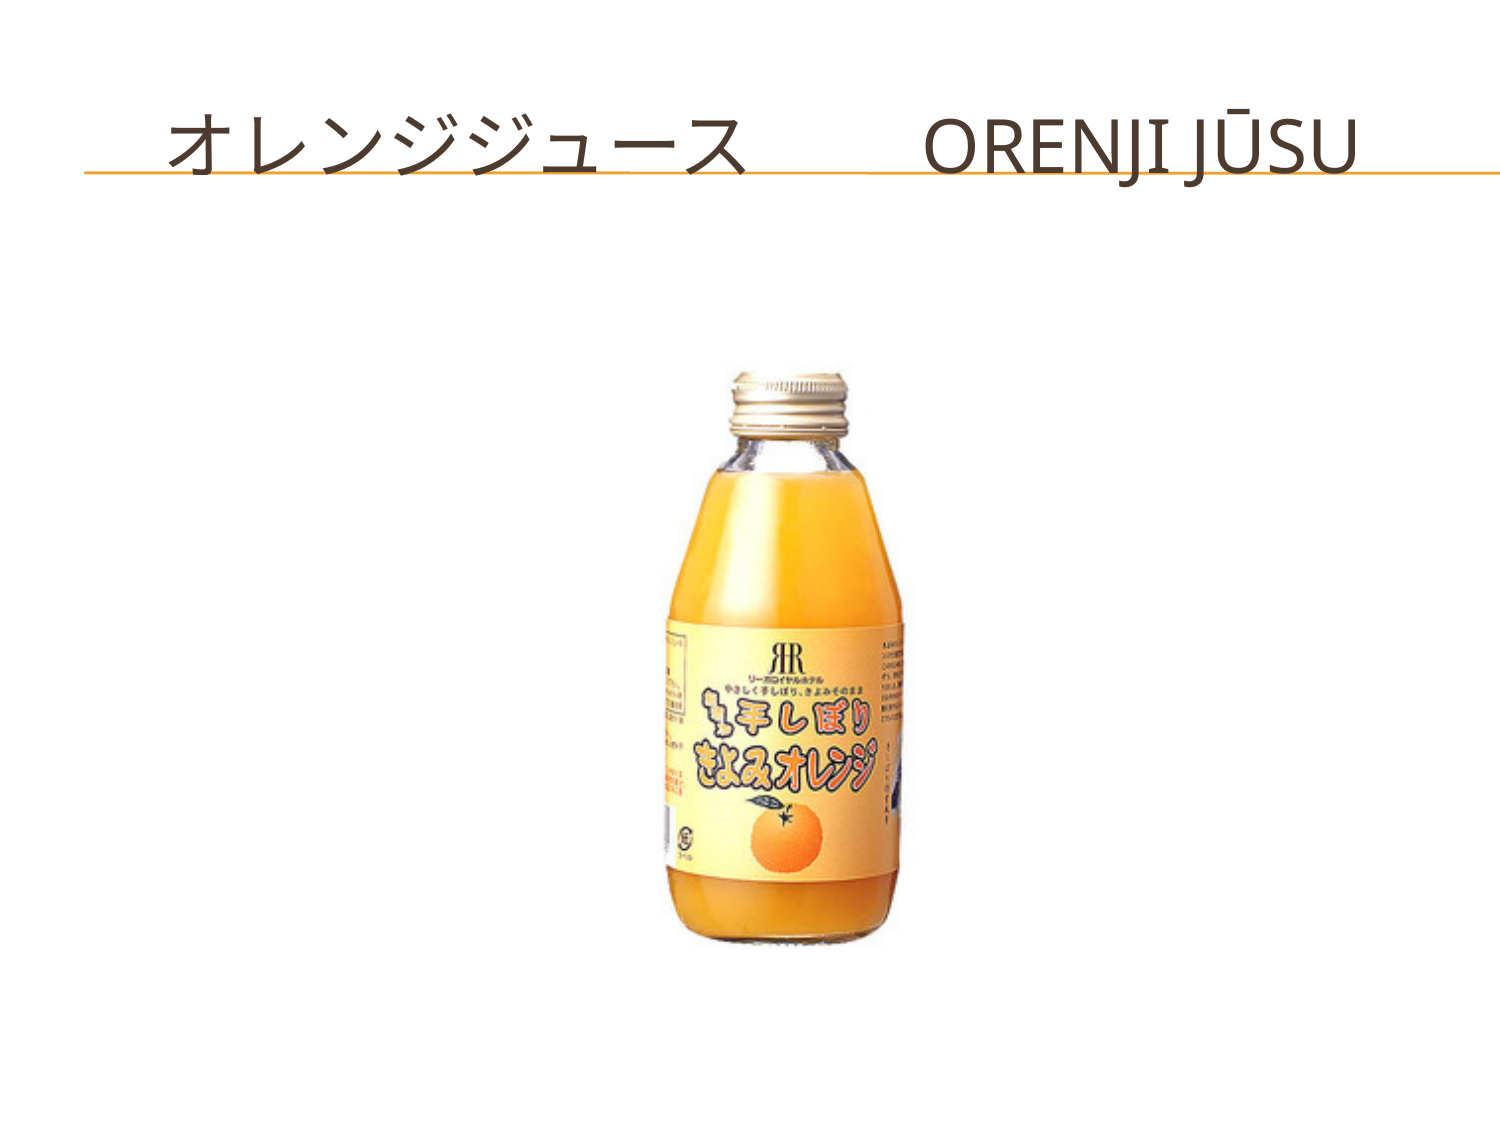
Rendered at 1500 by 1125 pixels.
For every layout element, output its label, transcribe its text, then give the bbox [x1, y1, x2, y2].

picture [488, 362, 1082, 956]
title オレンジジュース orenji jūsu [50, 75, 1475, 213]
